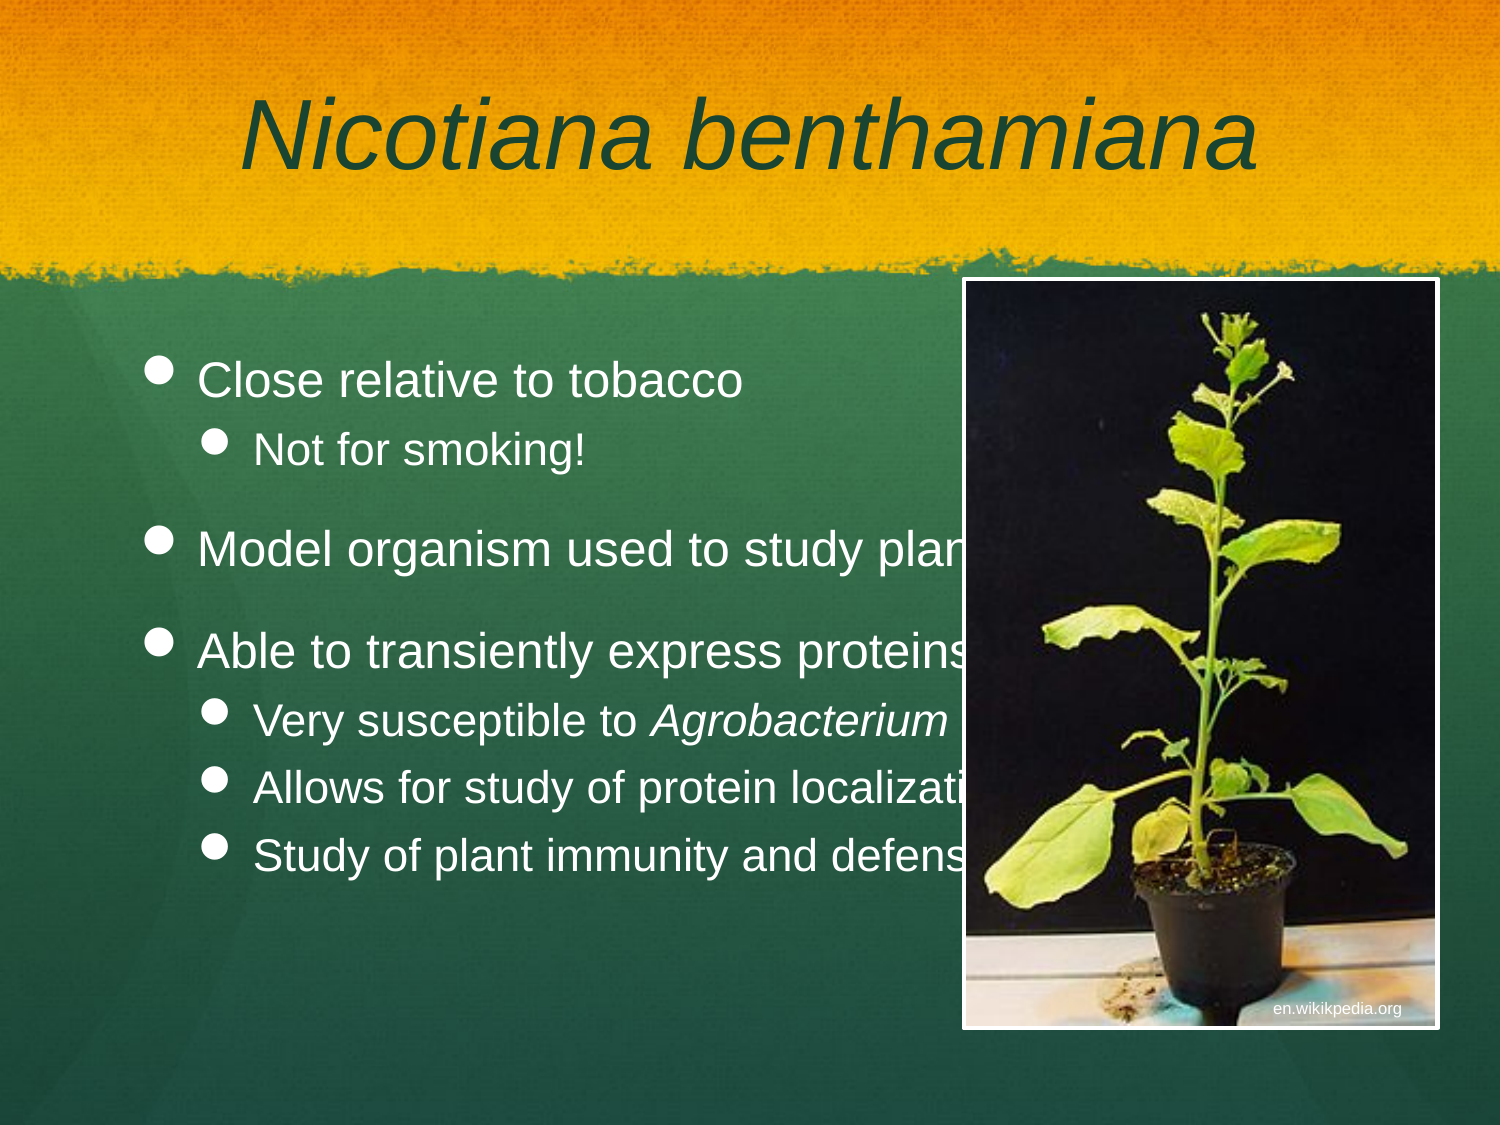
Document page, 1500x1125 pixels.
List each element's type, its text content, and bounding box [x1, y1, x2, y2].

picture [0, 0, 1500, 1125]
list Close relative to tobacco Not for smoking! Model organism used to study plant disease Able to transiently express proteins Very susceptible to Agrobacterium Allows for study of protein localization and interactions Study of plant immunity and defense [125, 339, 955, 1026]
title Nicotiana benthamiana [125, 13, 1375, 246]
